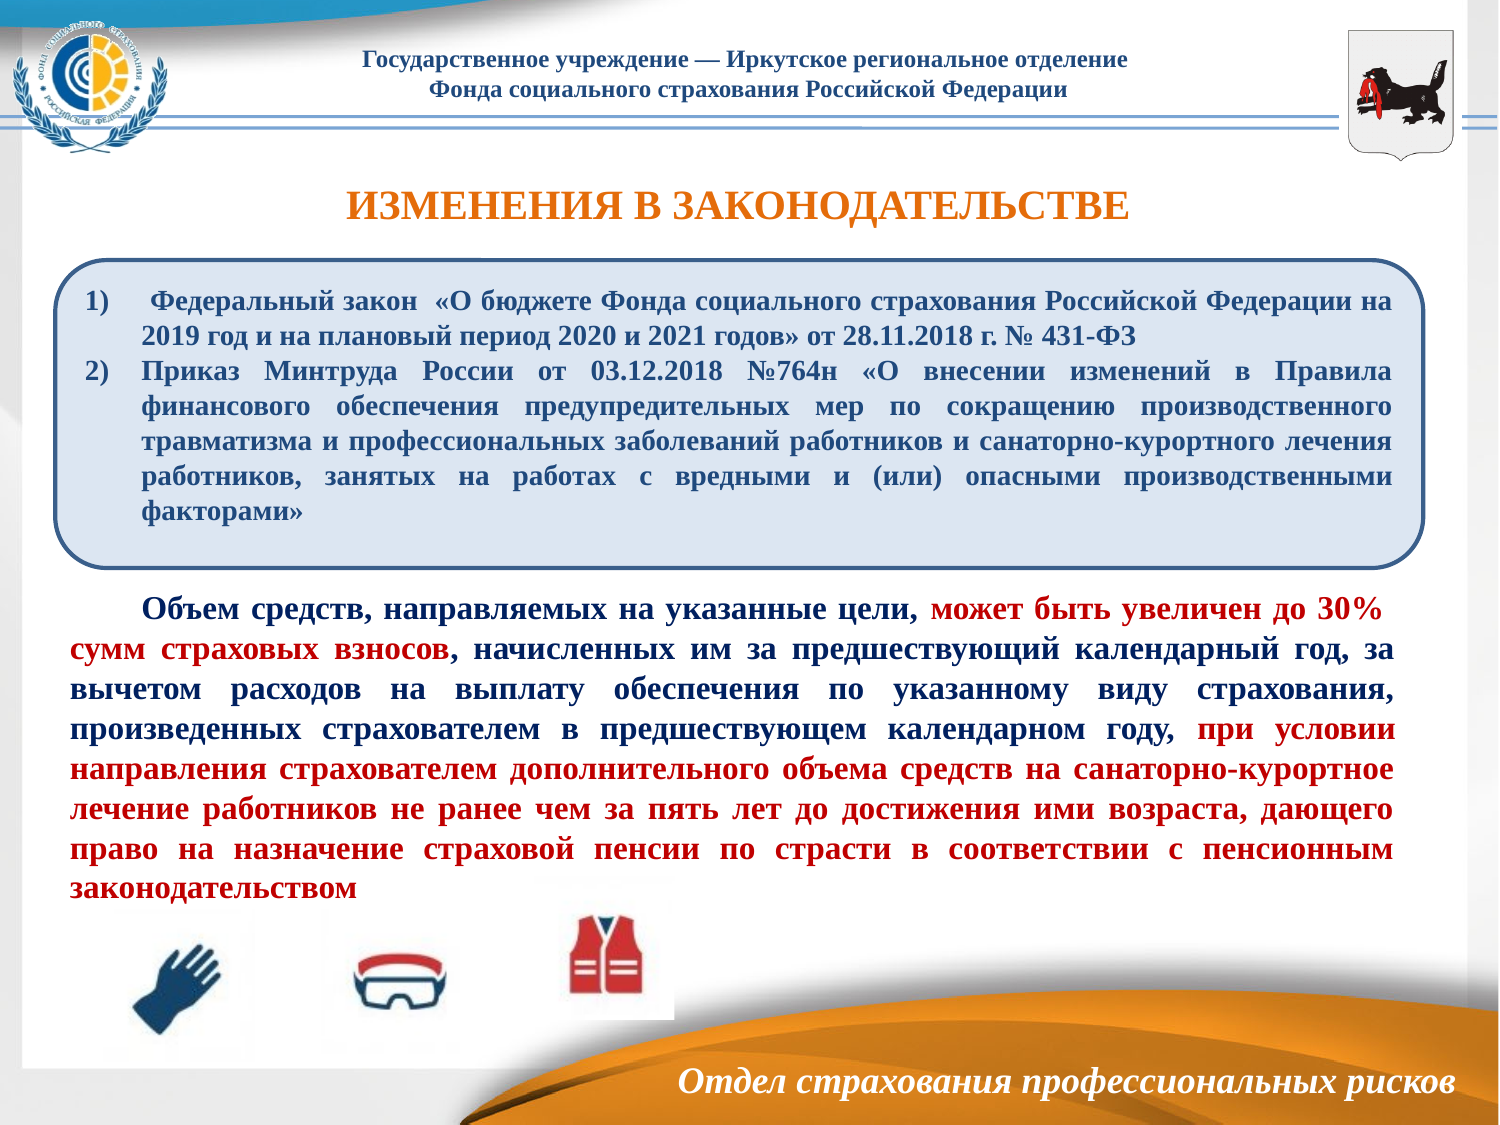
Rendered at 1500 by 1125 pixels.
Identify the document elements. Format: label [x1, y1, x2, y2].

text_box [0, 21, 1498, 166]
picture [0, 0, 1499, 1125]
